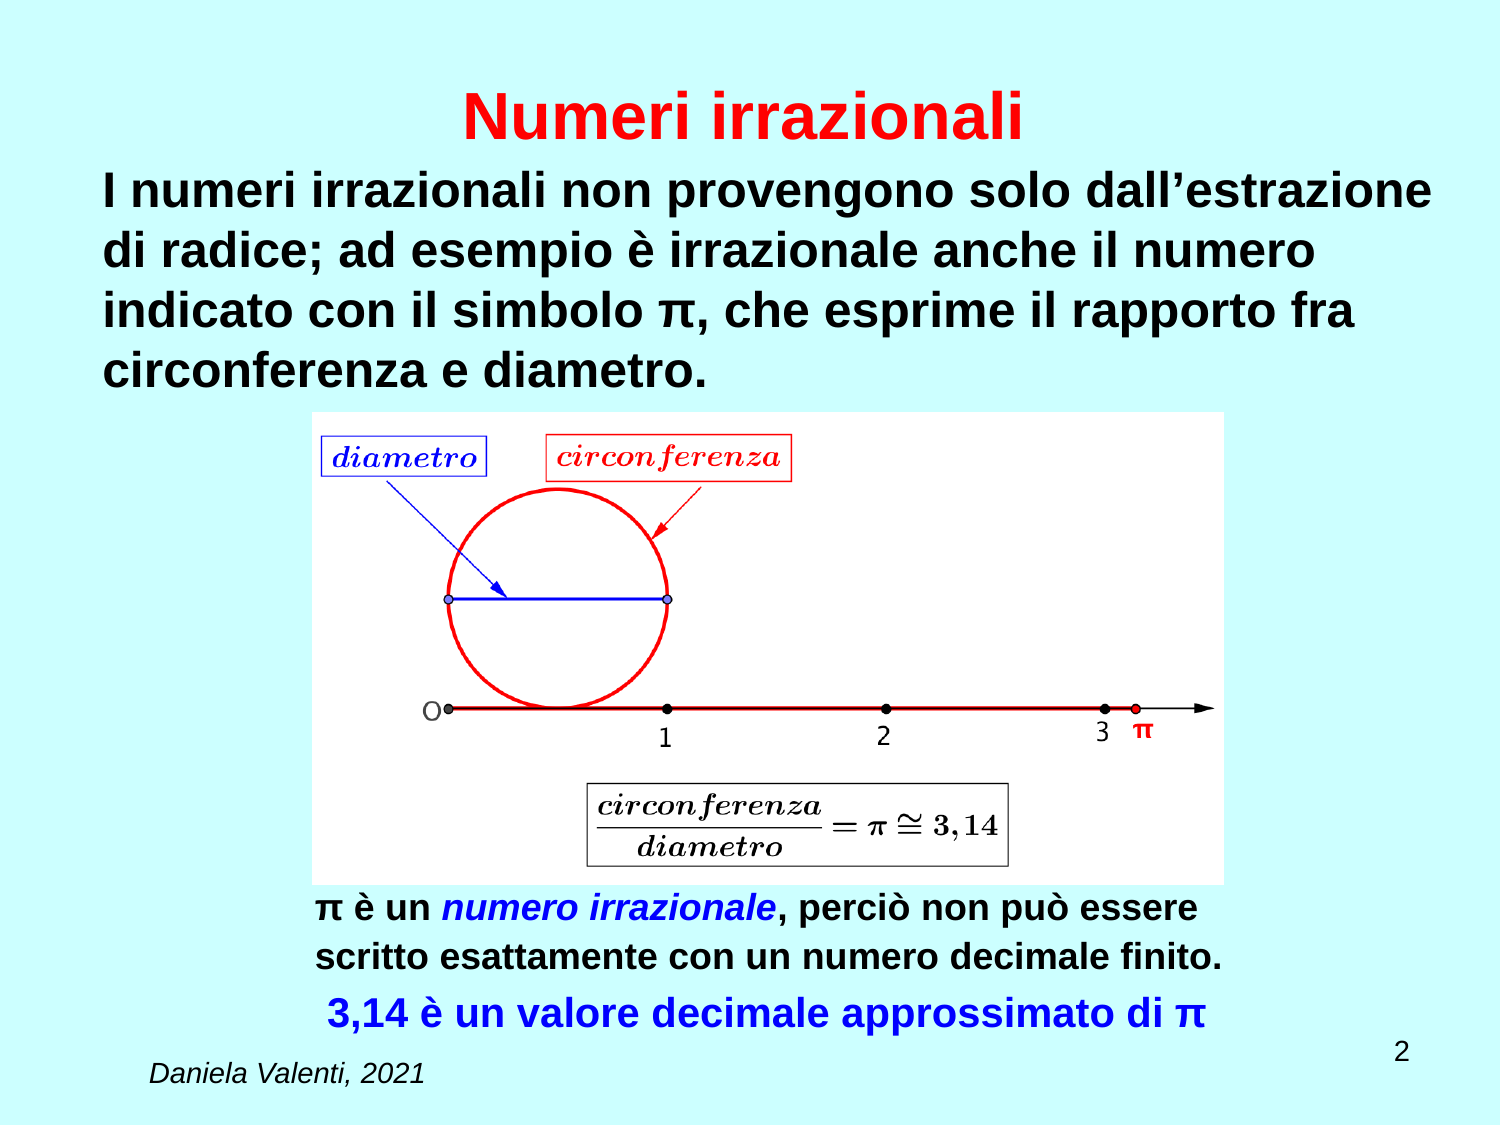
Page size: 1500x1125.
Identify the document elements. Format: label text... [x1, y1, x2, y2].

slide_number 2 [1074, 1024, 1426, 1103]
text_box π è un numero irrazionale, perciò non può essere scritto esattamente con un numero decimale finito. 3,14 è un valore decimale approssimato di π [299, 875, 1263, 1045]
picture [312, 412, 1225, 886]
footer Daniela Valenti, 2021 [0, 1046, 576, 1125]
title Numeri irrazionali [50, 50, 1475, 175]
text_box I numeri irrazionali non provengono solo dall’estrazione di radice; ad esempio è irrazionale anche il numero indicato con il simbolo π, che esprime il rapporto fra circonferenza e diametro. [87, 149, 1463, 405]
